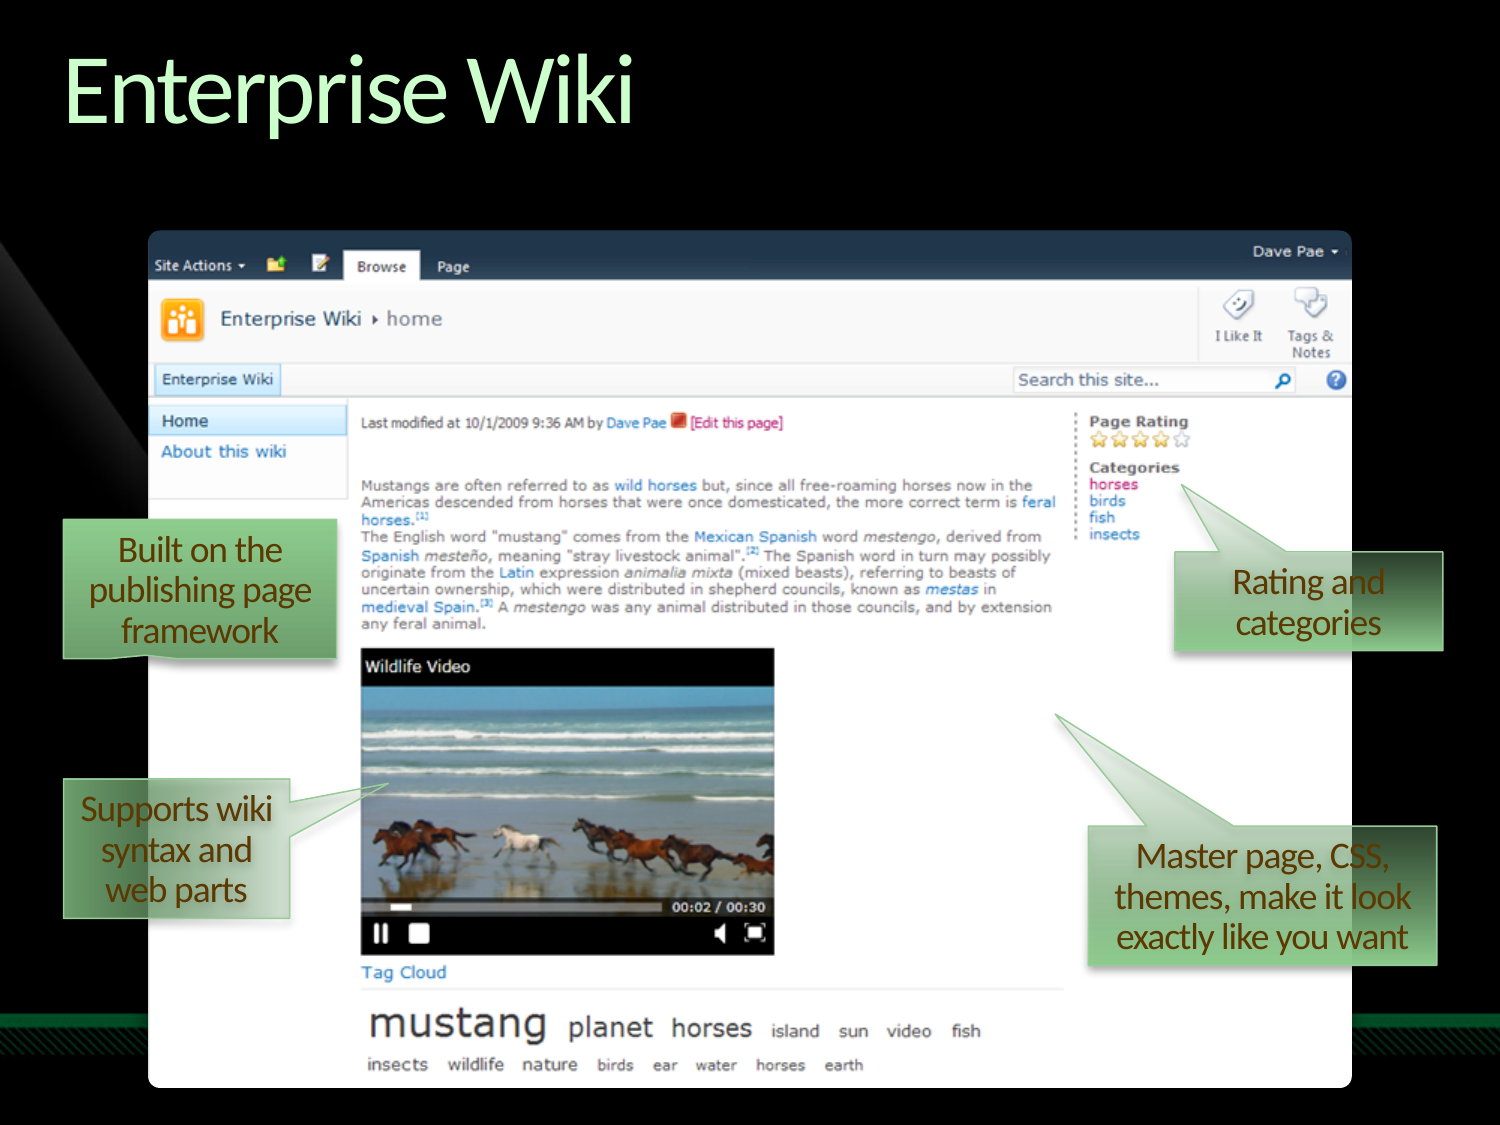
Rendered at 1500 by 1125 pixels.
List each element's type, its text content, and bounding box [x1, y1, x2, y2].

text_box Supports wiki syntax and web parts [62, 778, 141, 920]
title Enterprise Wiki [62, 37, 1438, 147]
text_box Rating and categories [1357, 551, 1444, 652]
text_box Built on the publishing page framework [62, 518, 141, 660]
picture [0, 0, 1500, 1125]
text_box Master page, CSS, themes, make it look exactly like you want [1357, 825, 1438, 967]
